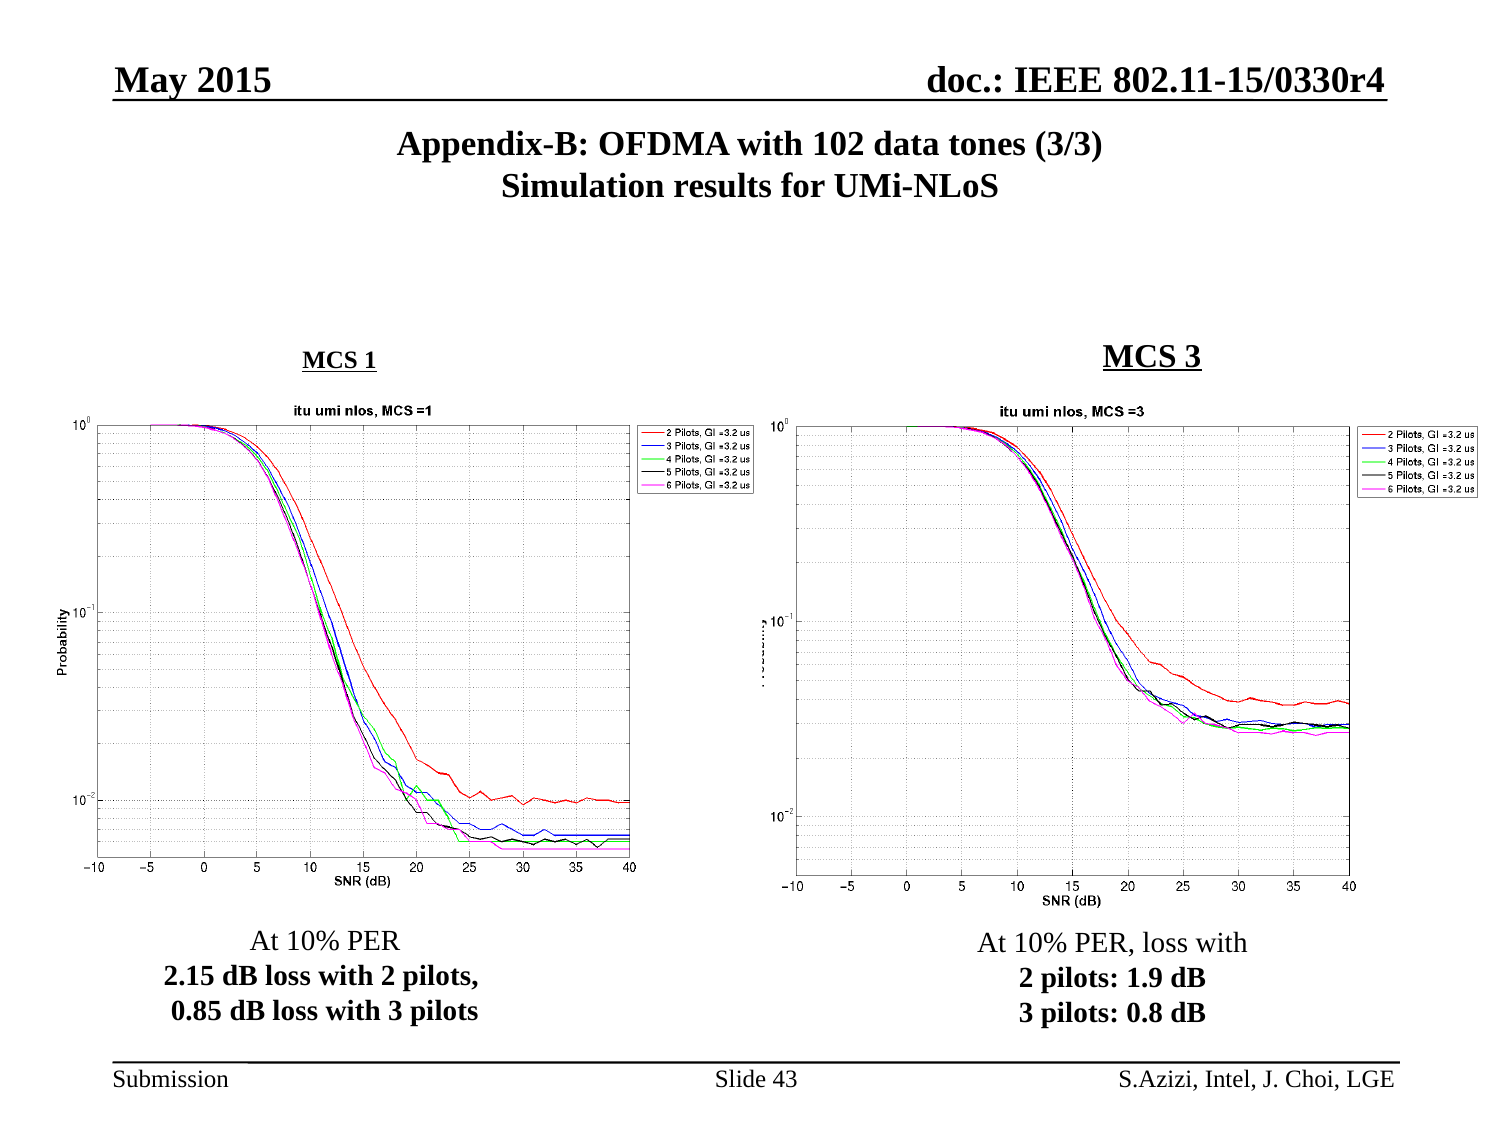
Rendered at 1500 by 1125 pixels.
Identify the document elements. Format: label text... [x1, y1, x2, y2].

text_box At 10% PER 2.15 dB loss with 2 pilots, 0.85 dB loss with 3 pilots [0, 914, 675, 1034]
text_box At 10% PER, loss with 2 pilots: 1.9 dB 3 pilots: 0.8 dB [675, 916, 1500, 1036]
picture [53, 385, 1491, 936]
text_box [106, 174, 1382, 313]
slide_number Slide 43 [712, 1061, 800, 1093]
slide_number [114, 54, 274, 101]
title Appendix-B: OFDMA with 102 data tones (3/3) Simulation results for UMi-NLoS [112, 112, 1388, 213]
text_box MCS 3 [1027, 326, 1278, 382]
text_box MCS 1 [214, 336, 465, 382]
footer S.Azizi, Intel, J. Choi, LGE [1114, 1061, 1402, 1093]
